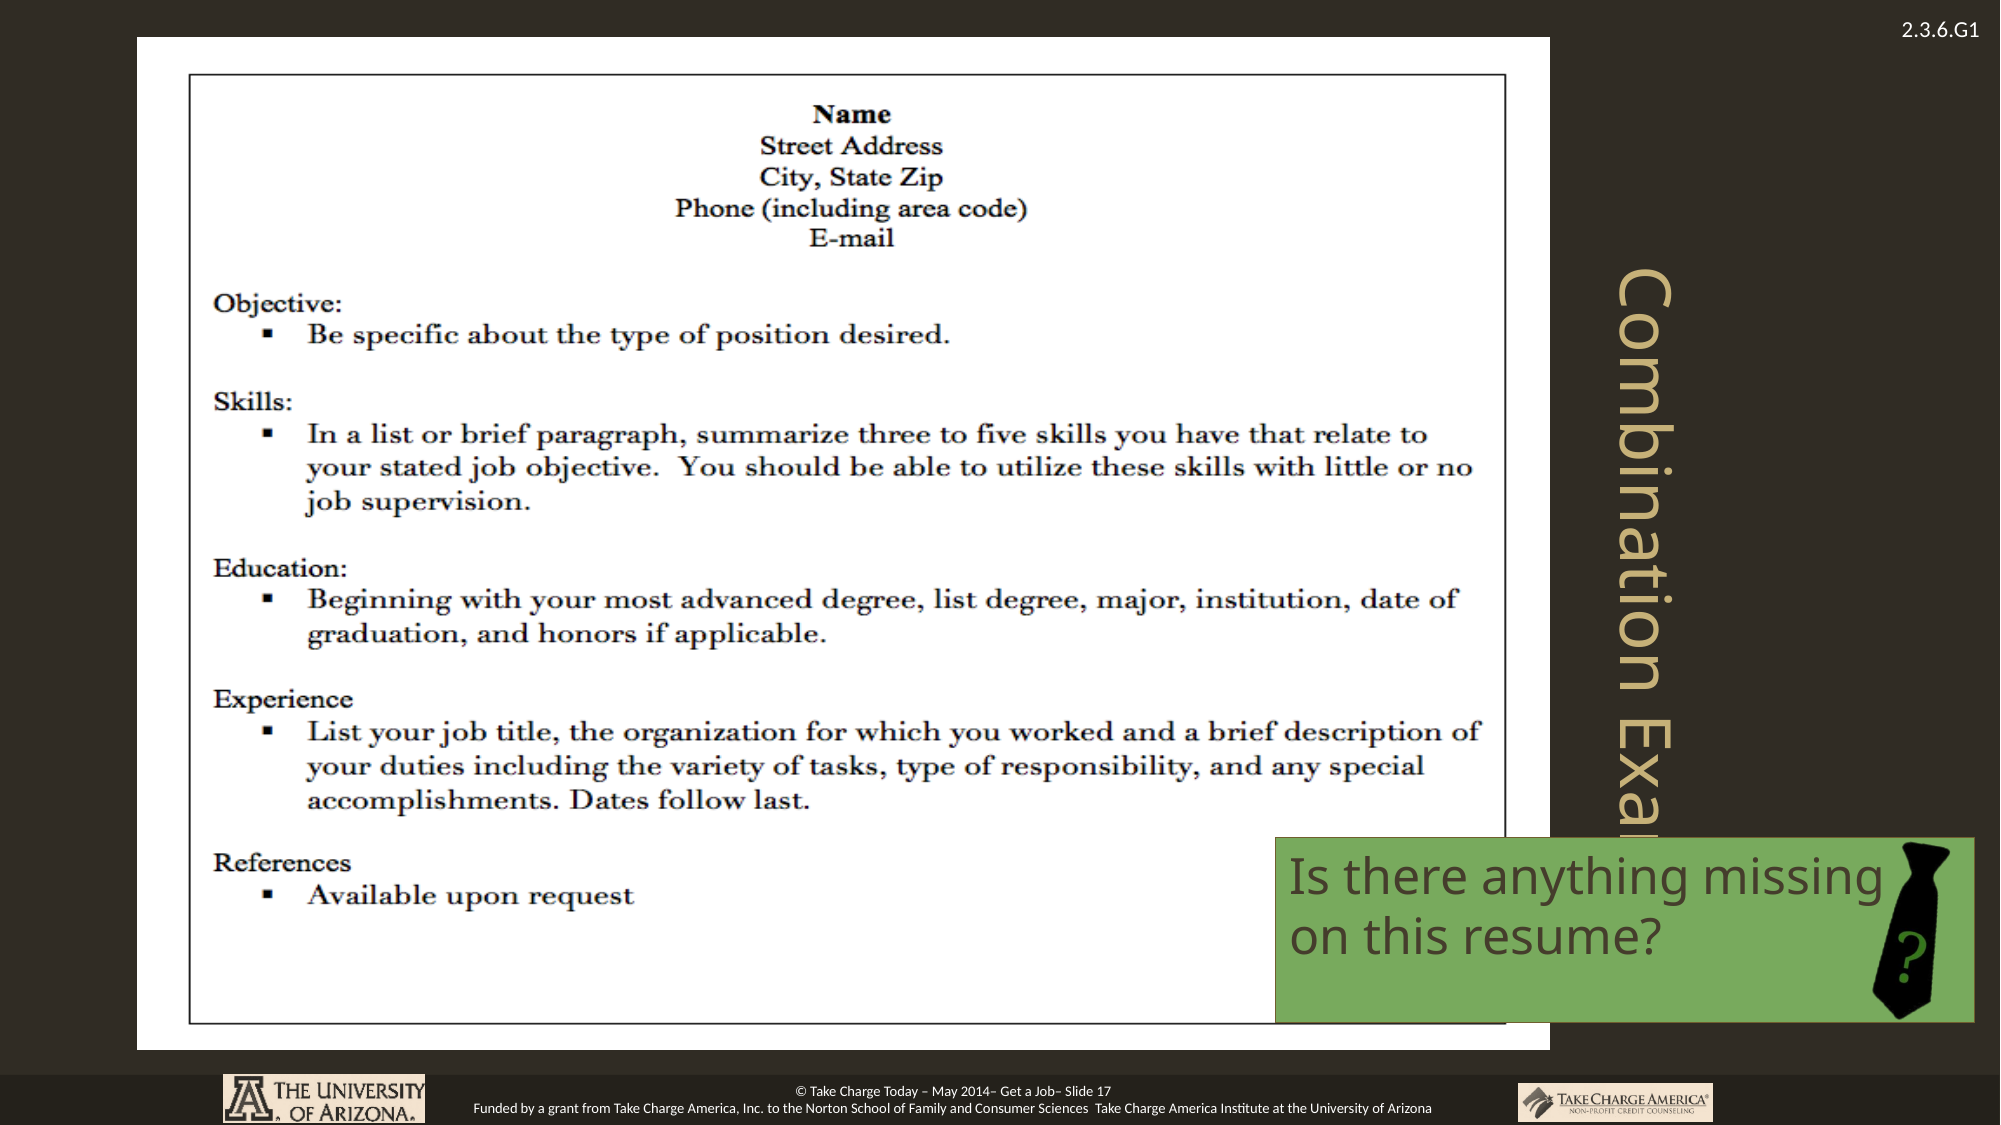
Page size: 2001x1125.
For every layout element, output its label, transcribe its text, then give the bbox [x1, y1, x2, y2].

text_box Is there anything missing on this resume? [1550, 837, 1855, 1023]
text_box Is there anything missing on this resume? [1964, 875, 1975, 1023]
picture [1837, 812, 1982, 1042]
title Combination Example [1598, 59, 1861, 837]
picture [137, 37, 1550, 1050]
